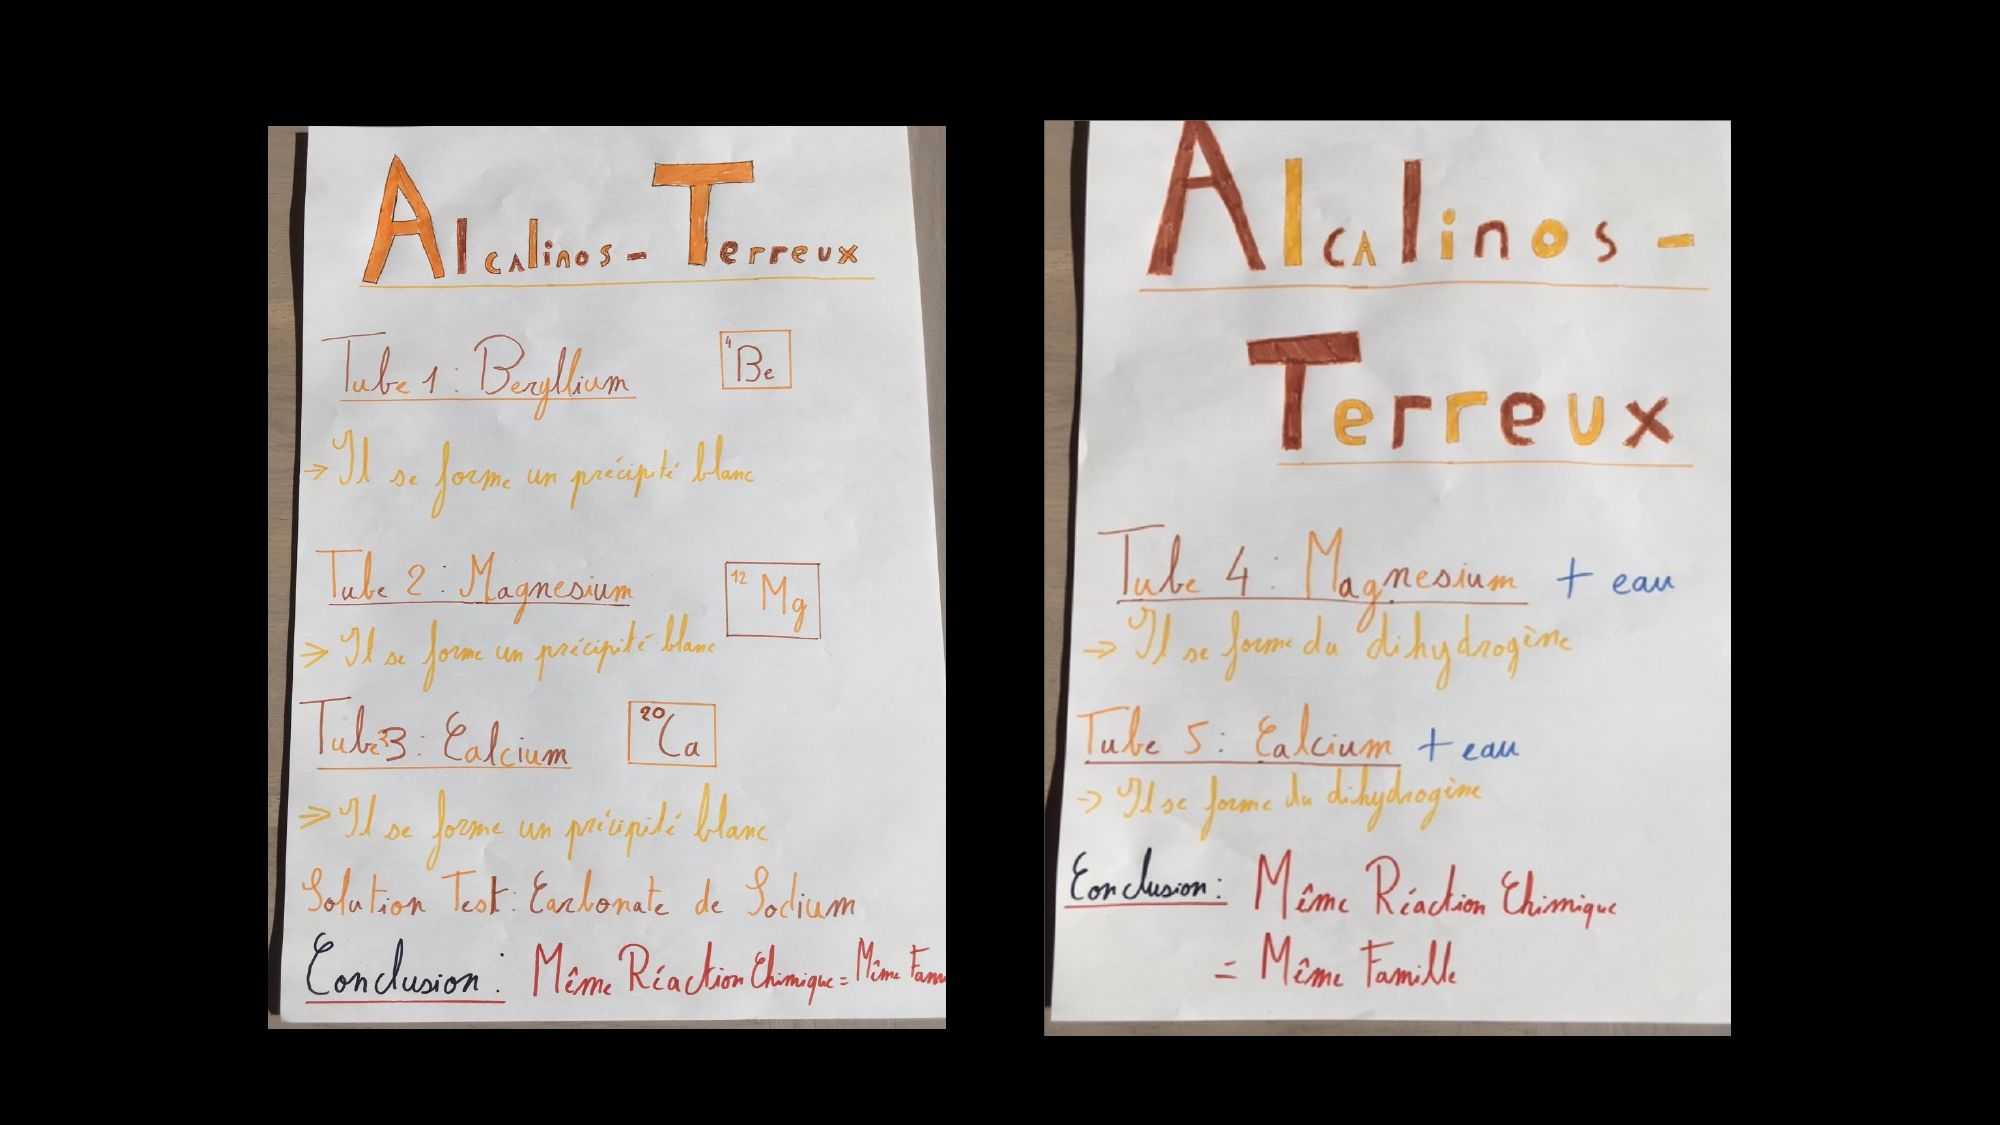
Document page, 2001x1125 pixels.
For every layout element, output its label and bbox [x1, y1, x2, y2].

picture [268, 121, 1846, 1035]
